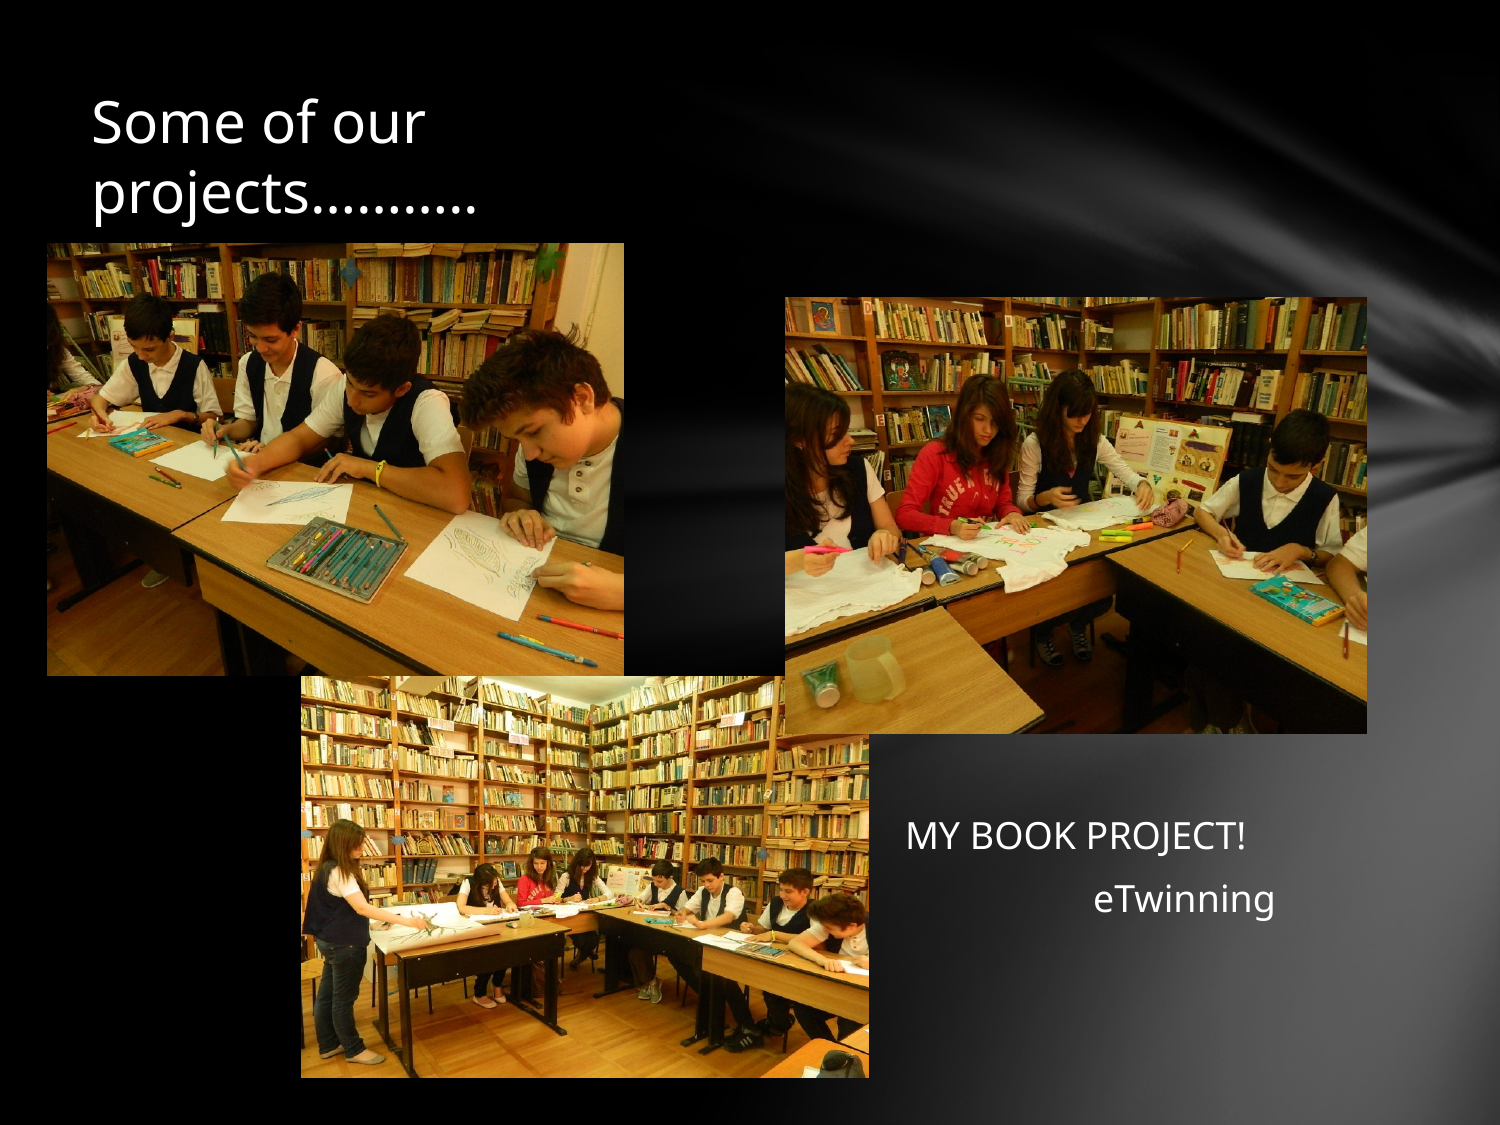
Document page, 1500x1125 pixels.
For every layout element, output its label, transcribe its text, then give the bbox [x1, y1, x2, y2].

text_box Some of our projects……….. [76, 78, 845, 233]
text_box MY BOOK PROJECT! [890, 804, 1262, 865]
picture [46, 243, 1367, 1078]
text_box eTwinning [1078, 867, 1301, 928]
